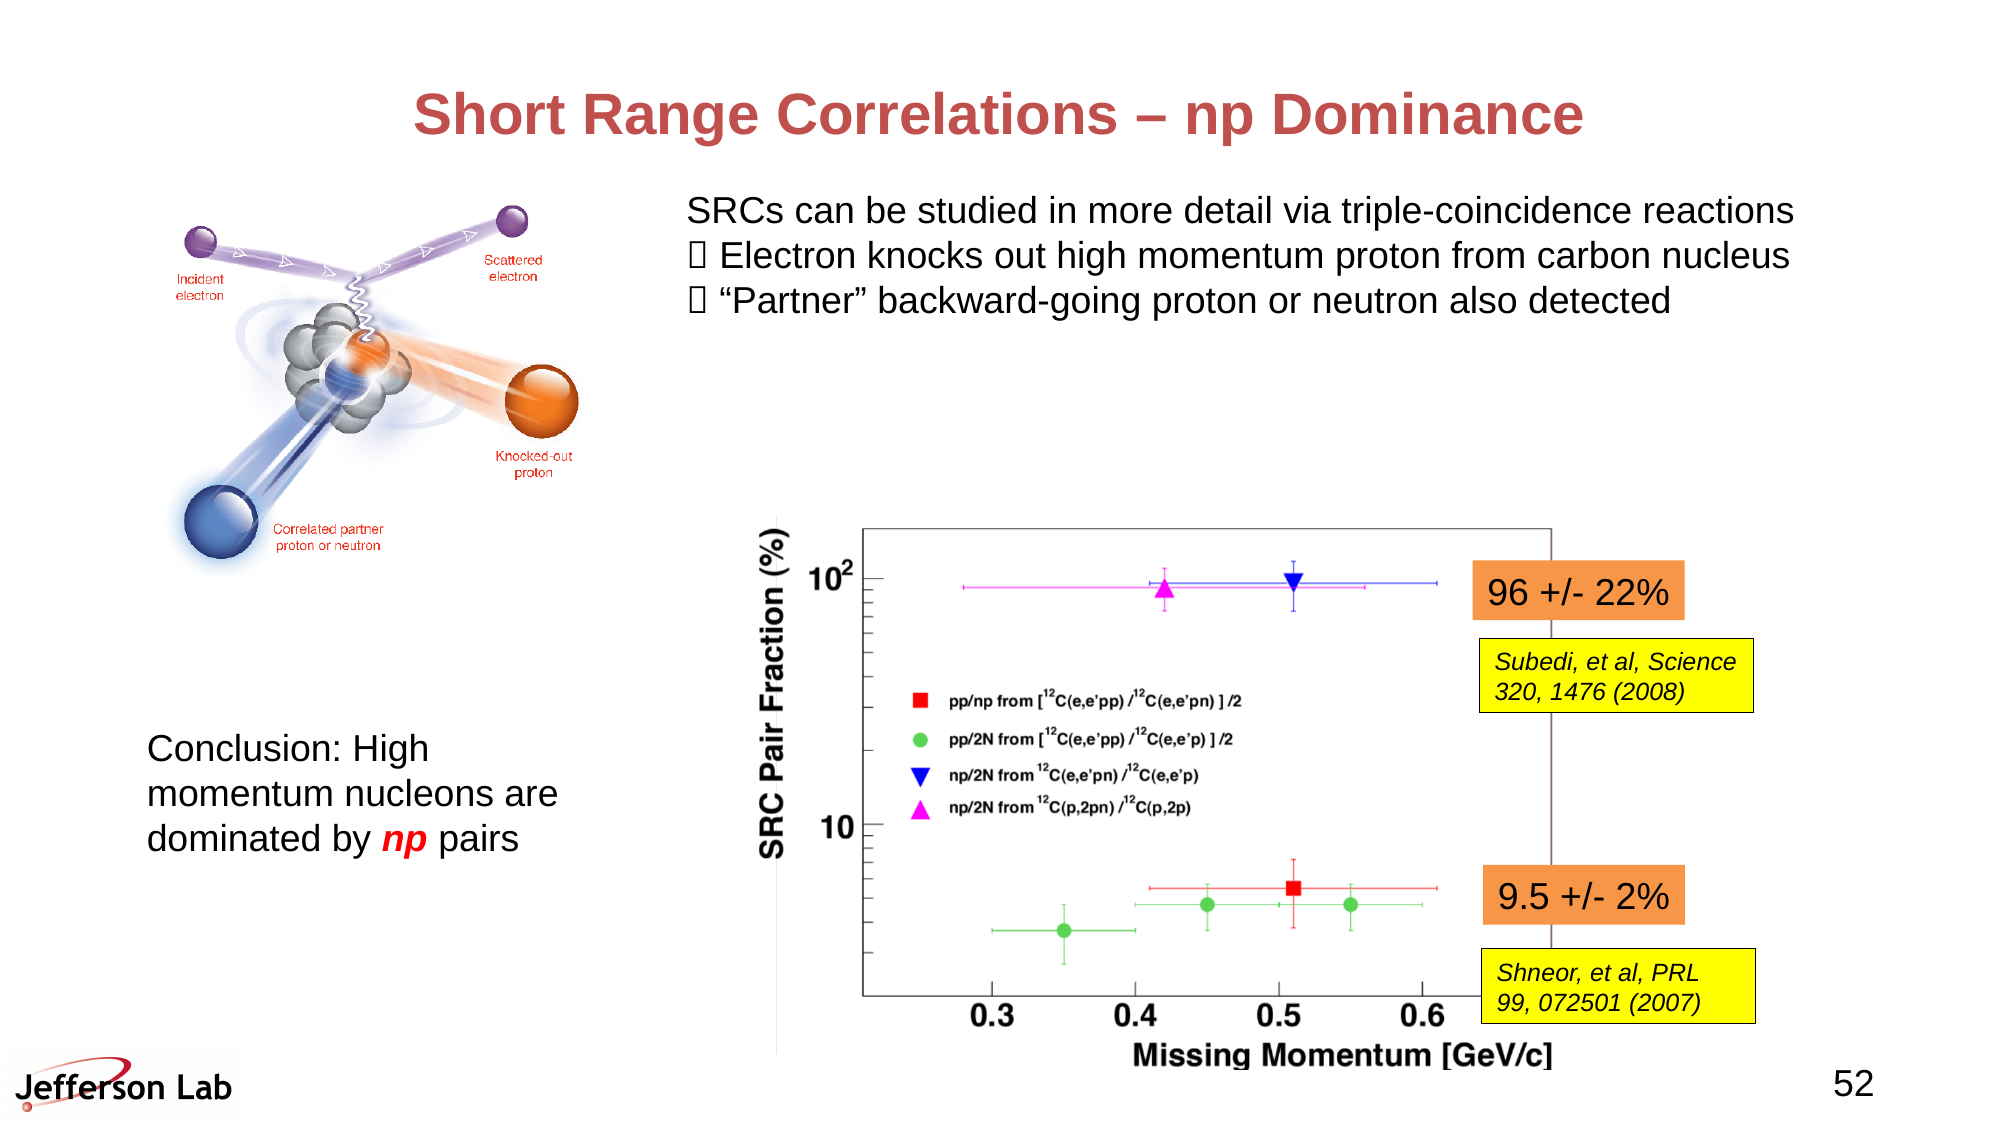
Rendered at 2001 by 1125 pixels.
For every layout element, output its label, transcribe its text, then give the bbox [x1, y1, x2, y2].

picture [1, 1048, 242, 1124]
picture [145, 176, 611, 593]
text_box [754, 515, 1756, 1070]
text_box Conclusion: High momentum nucleons are dominated by np pairs [132, 717, 588, 867]
title Short Range Correlations – np Dominance [99, 45, 1900, 177]
text_box SRCs can be studied in more detail via triple-coincidence reactions  Electron knocks out high momentum proton from carbon nucleus  “Partner” backward-going proton or neutron also detected [671, 178, 1900, 329]
